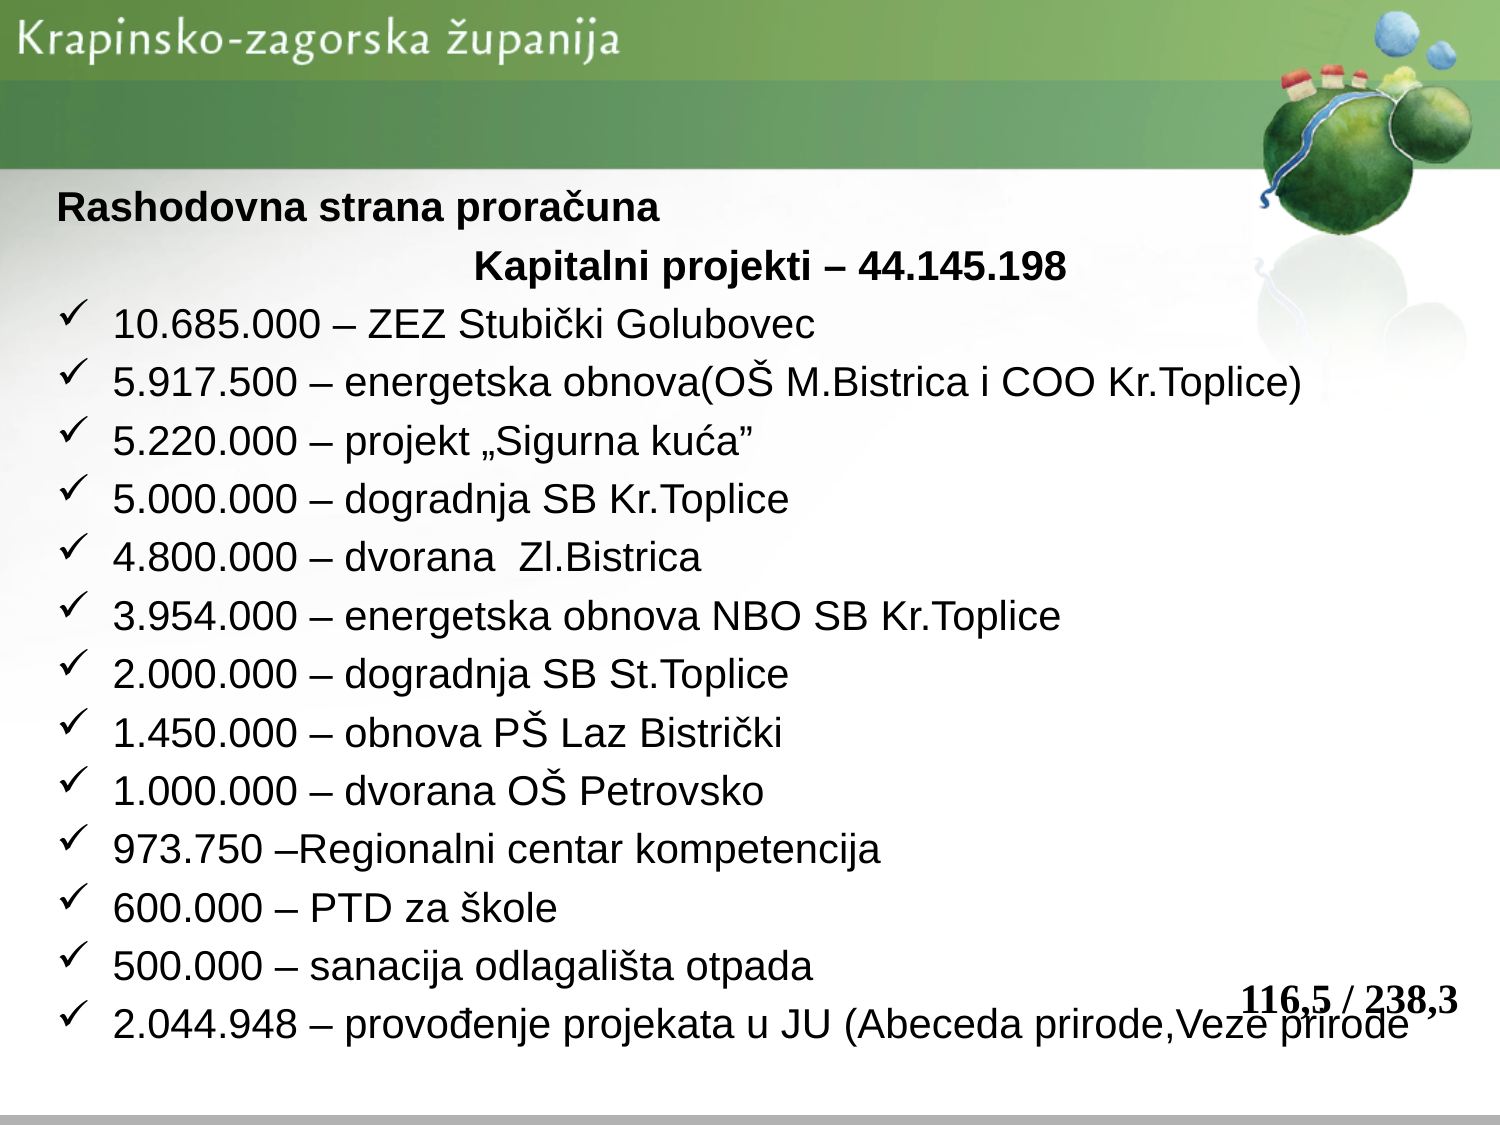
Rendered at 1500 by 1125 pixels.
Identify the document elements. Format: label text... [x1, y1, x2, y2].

list Rashodovna strana proračuna Kapitalni projekti – 44.145.198 10.685.000 – ZEZ Stubički Golubovec 5.917.500 – energetska obnova(OŠ M.Bistrica i COO Kr.Toplice) 5.220.000 – projekt „Sigurna kuća” 5.000.000 – dogradnja SB Kr.Toplice 4.800.000 – dvorana Zl.Bistrica 3.954.000 – energetska obnova NBO SB Kr.Toplice 2.000.000 – dogradnja SB St.Toplice 1.450.000 – obnova PŠ Laz Bistrički 1.000.000 – dvorana OŠ Petrovsko 973.750 –Regionalni centar kompetencija 600.000 – PTD za škole 500.000 – sanacija odlagališta otpada 2.044.948 – provođenje projekata u JU (Abeceda prirode,Veze prirode [41, 172, 1500, 1125]
picture [0, 0, 1500, 1115]
text_box 116,5 / 238,3 [1198, 964, 1500, 1029]
